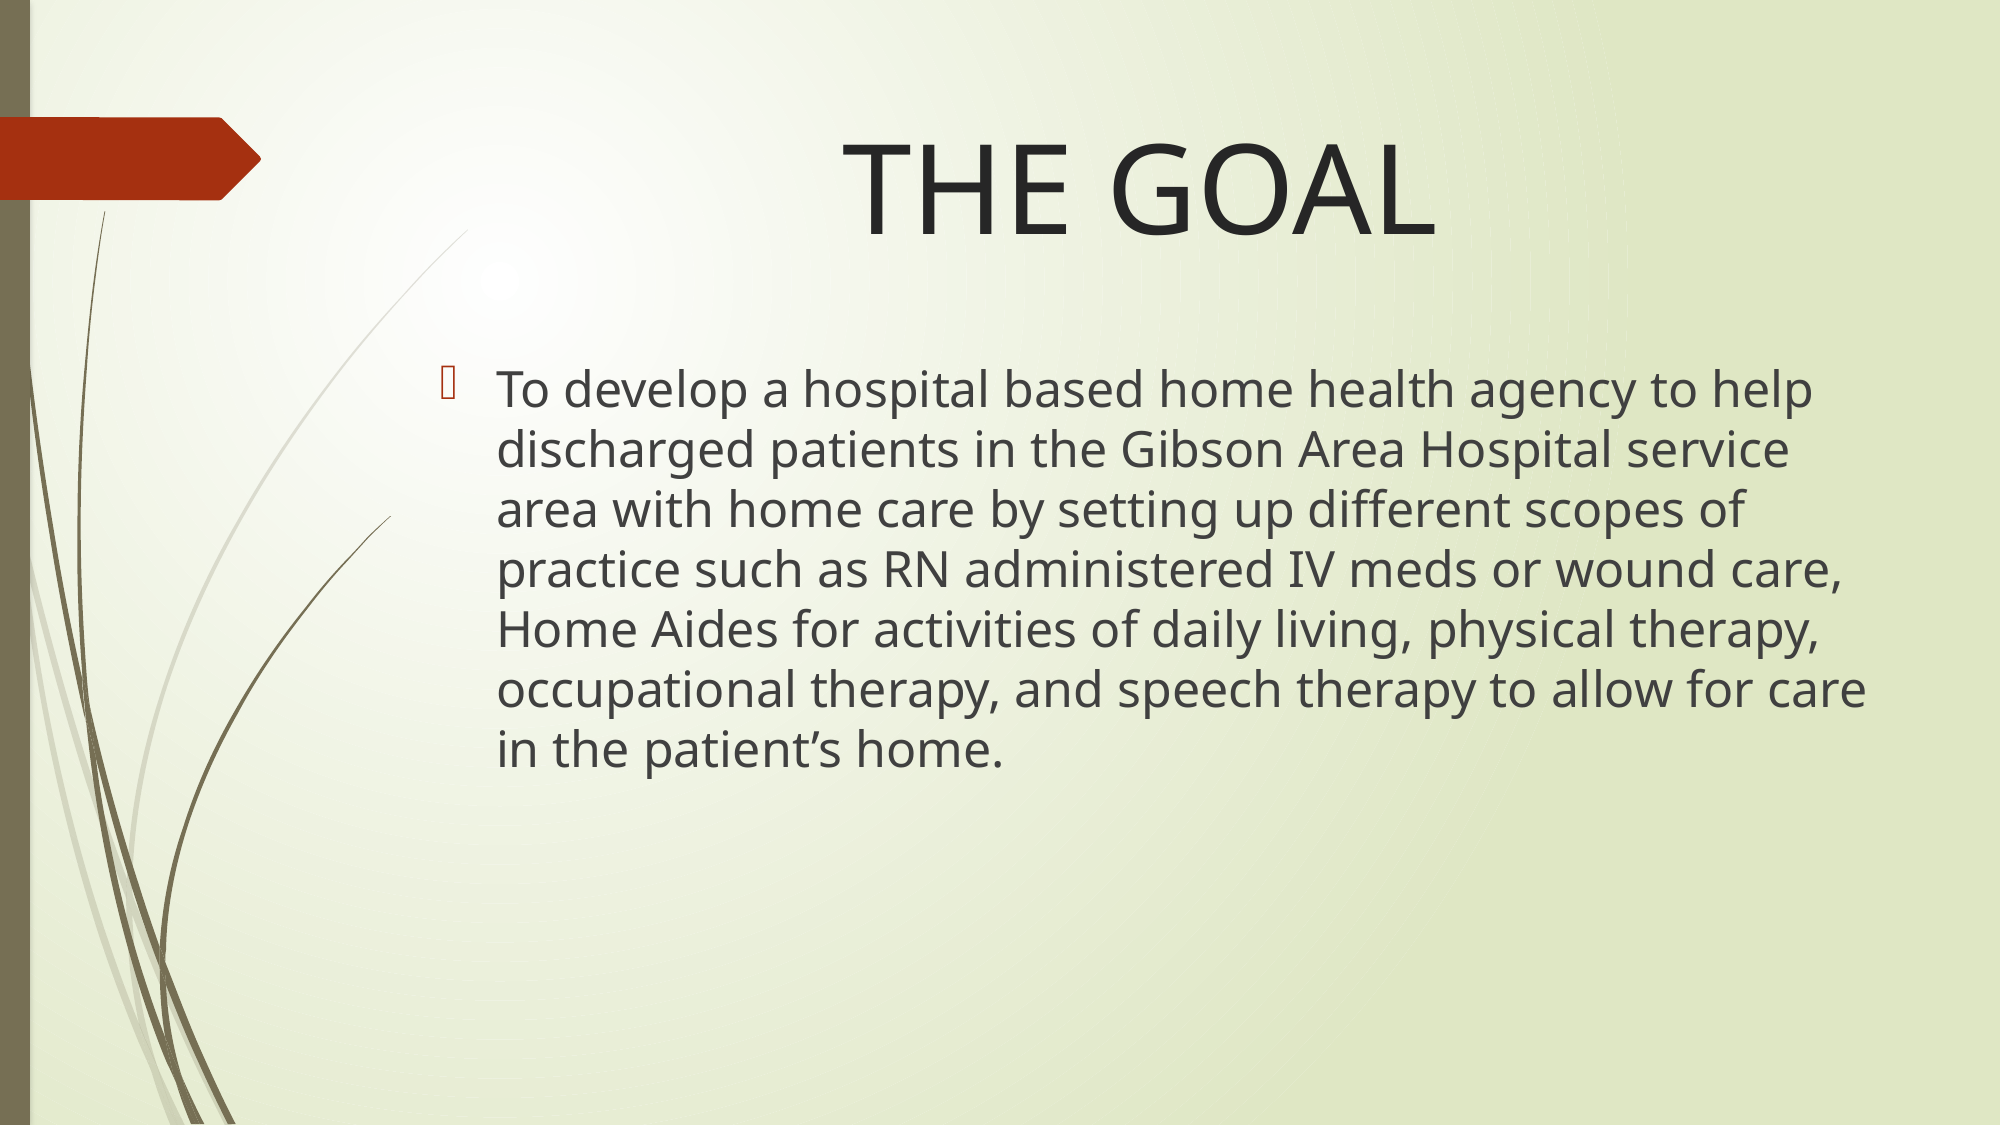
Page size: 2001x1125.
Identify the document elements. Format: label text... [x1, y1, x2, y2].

title THE GOAL [425, 102, 1888, 313]
list To develop a hospital based home health agency to help discharged patients in the Gibson Area Hospital service area with home care by setting up different scopes of practice such as RN administered IV meds or wound care, Home Aides for activities of daily living, physical therapy, occupational therapy, and speech therapy to allow for care in the patient’s home. [424, 350, 1888, 970]
